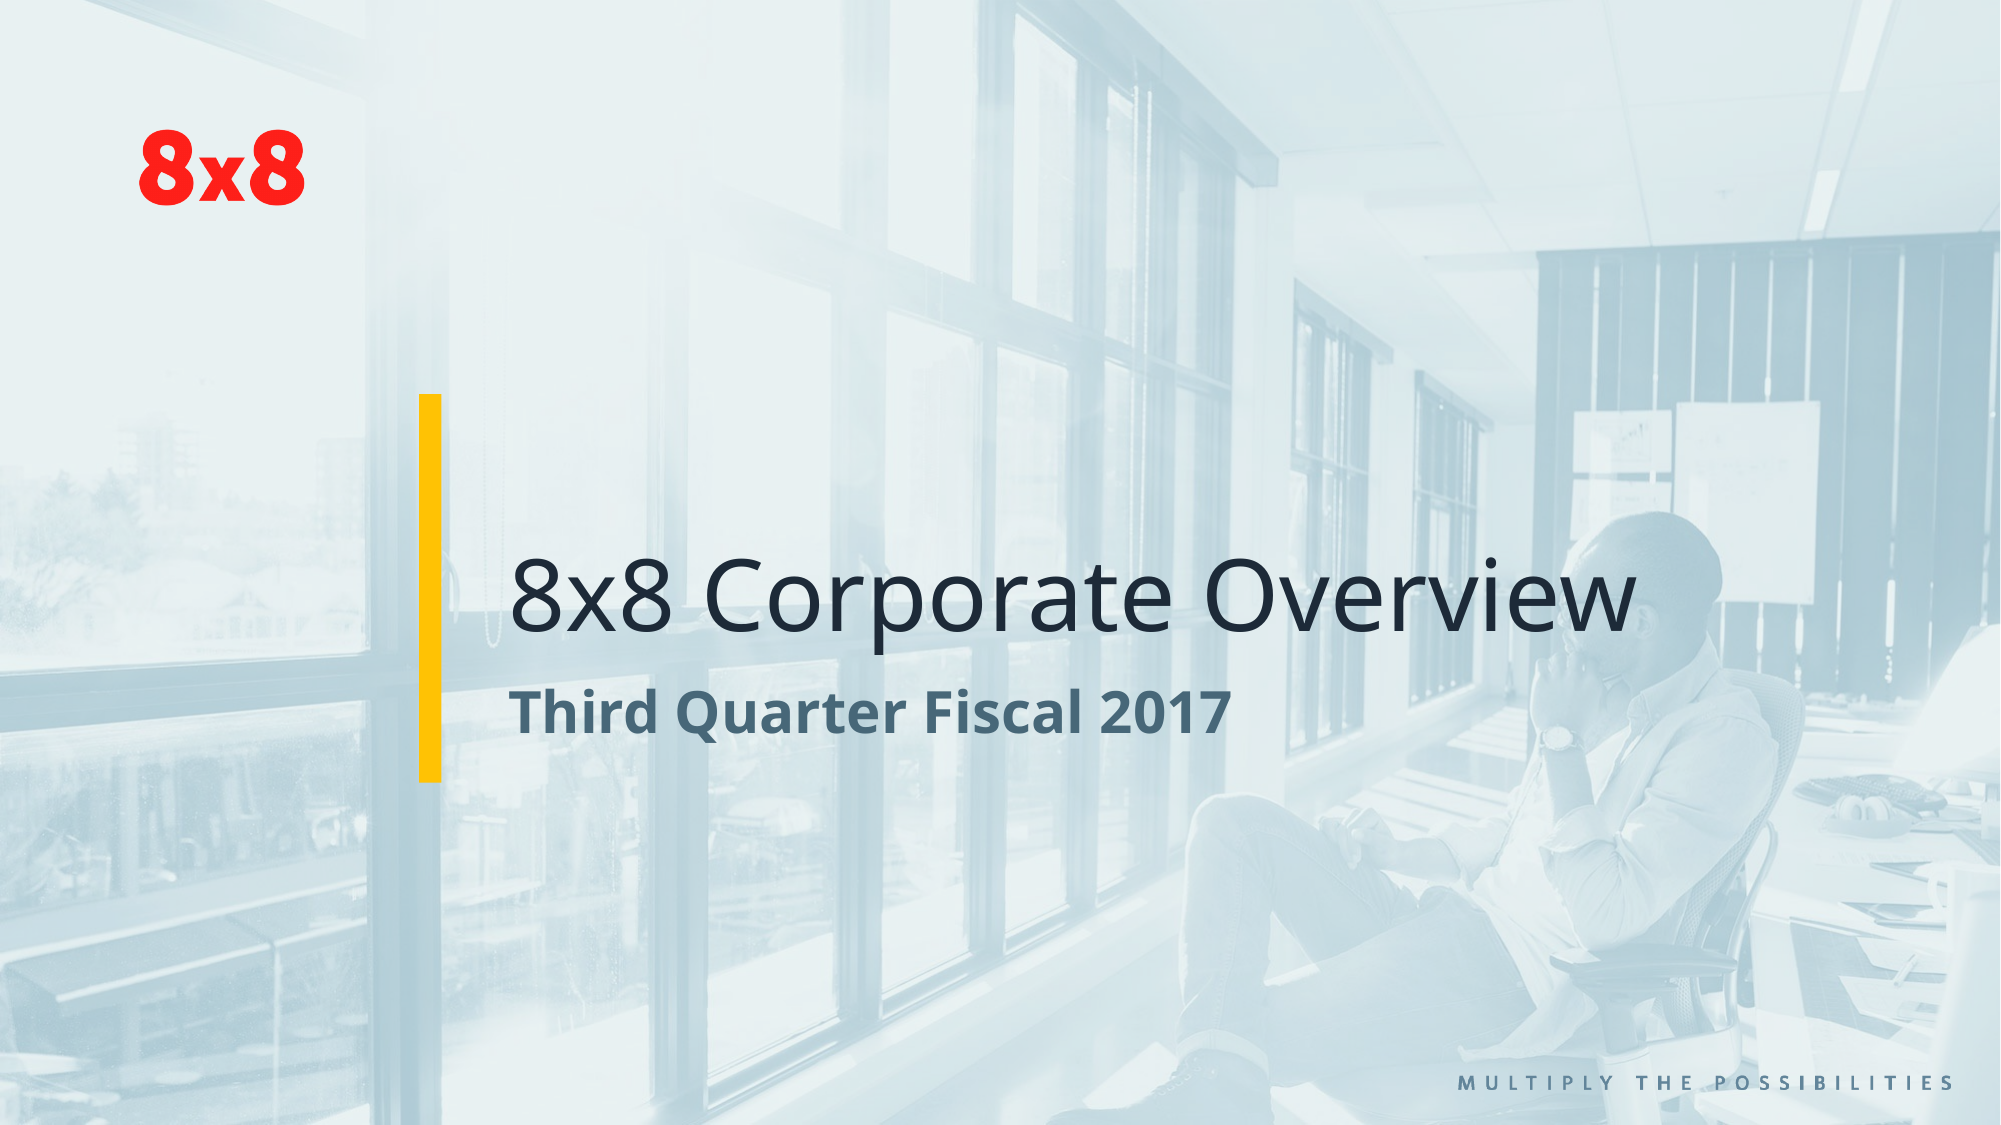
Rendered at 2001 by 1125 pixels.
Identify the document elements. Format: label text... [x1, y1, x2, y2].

title 8x8 Corporate Overview [493, 394, 1806, 661]
subtitle Third Quarter Fiscal 2017 [493, 675, 1806, 783]
picture [1423, 1063, 1981, 1105]
